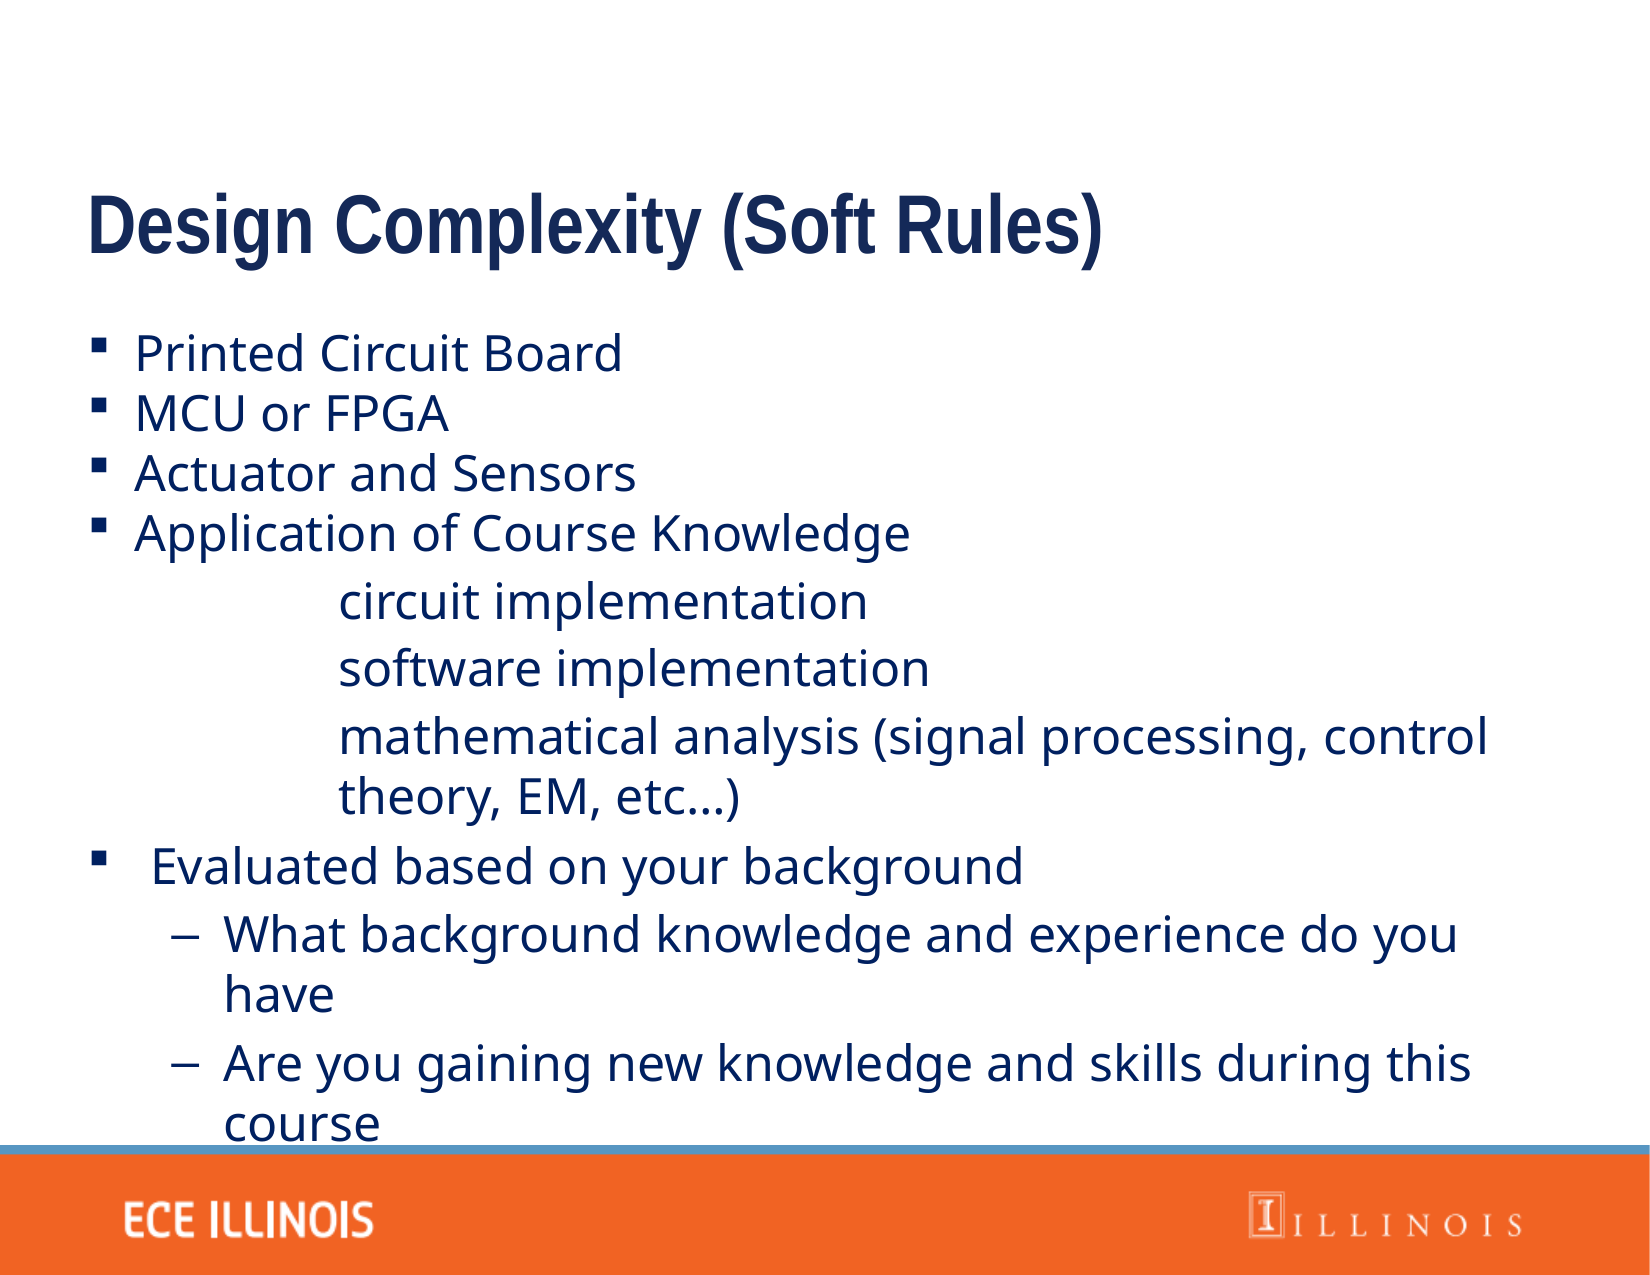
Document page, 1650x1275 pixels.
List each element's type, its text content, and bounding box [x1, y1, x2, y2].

text_box Design Complexity (Soft Rules) [72, 162, 1590, 285]
text_box Printed Circuit Board MCU or FPGA Actuator and Sensors Application of Course Knowledge circuit implementation software implementation mathematical analysis (signal processing, control theory, EM, etc…) Evaluated based on your background What background knowledge and experience do you have Are you gaining new knowledge and skills during this course [72, 314, 1590, 1106]
